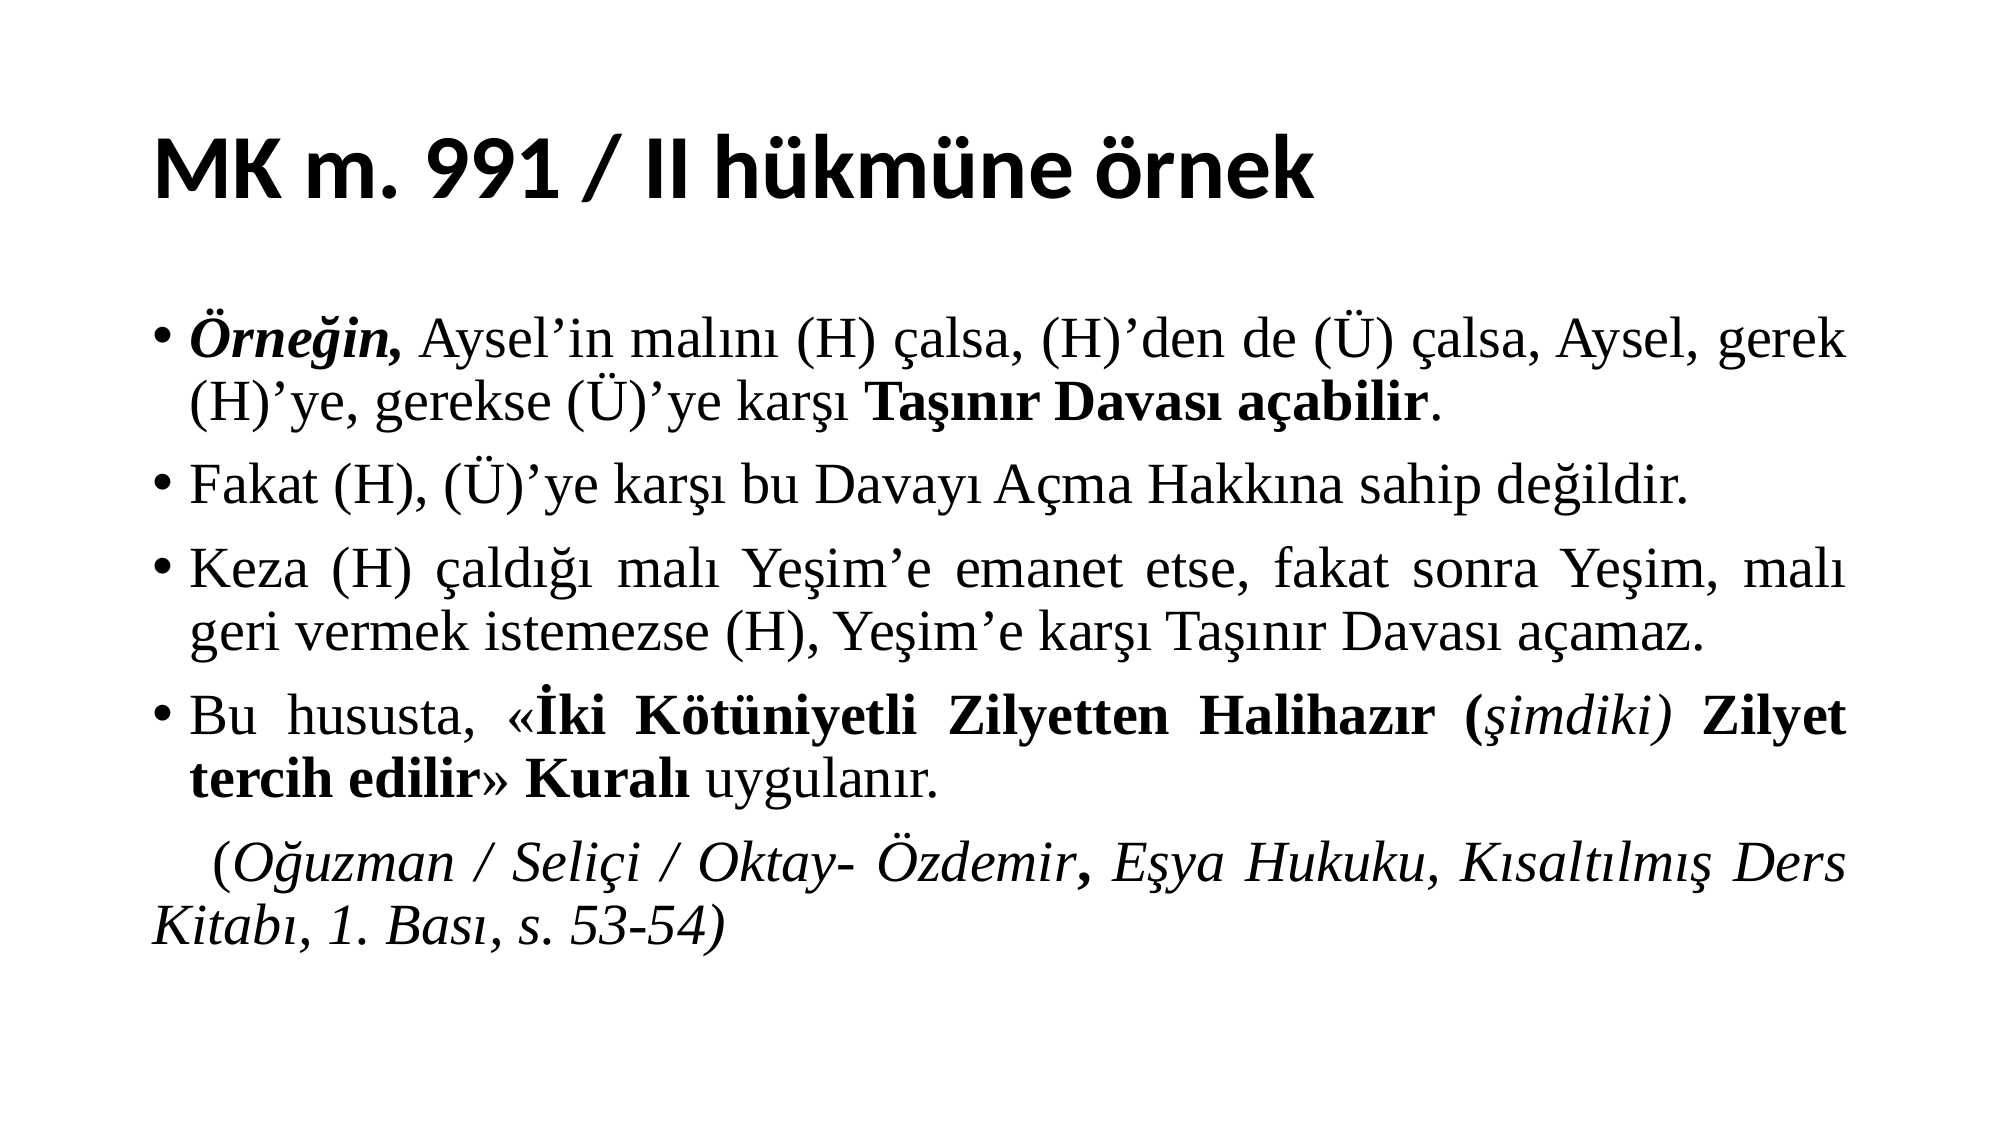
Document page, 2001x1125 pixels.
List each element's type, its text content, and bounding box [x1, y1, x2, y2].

list Örneğin, Aysel’in malını (H) çalsa, (H)’den de (Ü) çalsa, Aysel, gerek (H)’ye, gerekse (Ü)’ye karşı Taşınır Davası açabilir. Fakat (H), (Ü)’ye karşı bu Davayı Açma Hakkına sahip değildir. Keza (H) çaldığı malı Yeşim’e emanet etse, fakat sonra Yeşim, malı geri vermek istemezse (H), Yeşim’e karşı Taşınır Davası açamaz. Bu hususta, «İki Kötüniyetli Zilyetten Halihazır (şimdiki) Zilyet tercih edilir» Kuralı uygulanır. (Oğuzman / Seliçi / Oktay- Özdemir, Eşya Hukuku, Kısaltılmış Ders Kitabı, 1. Bası, s. 53-54) [137, 299, 1863, 1014]
title MK m. 991 / II hükmüne örnek [137, 59, 1863, 278]
